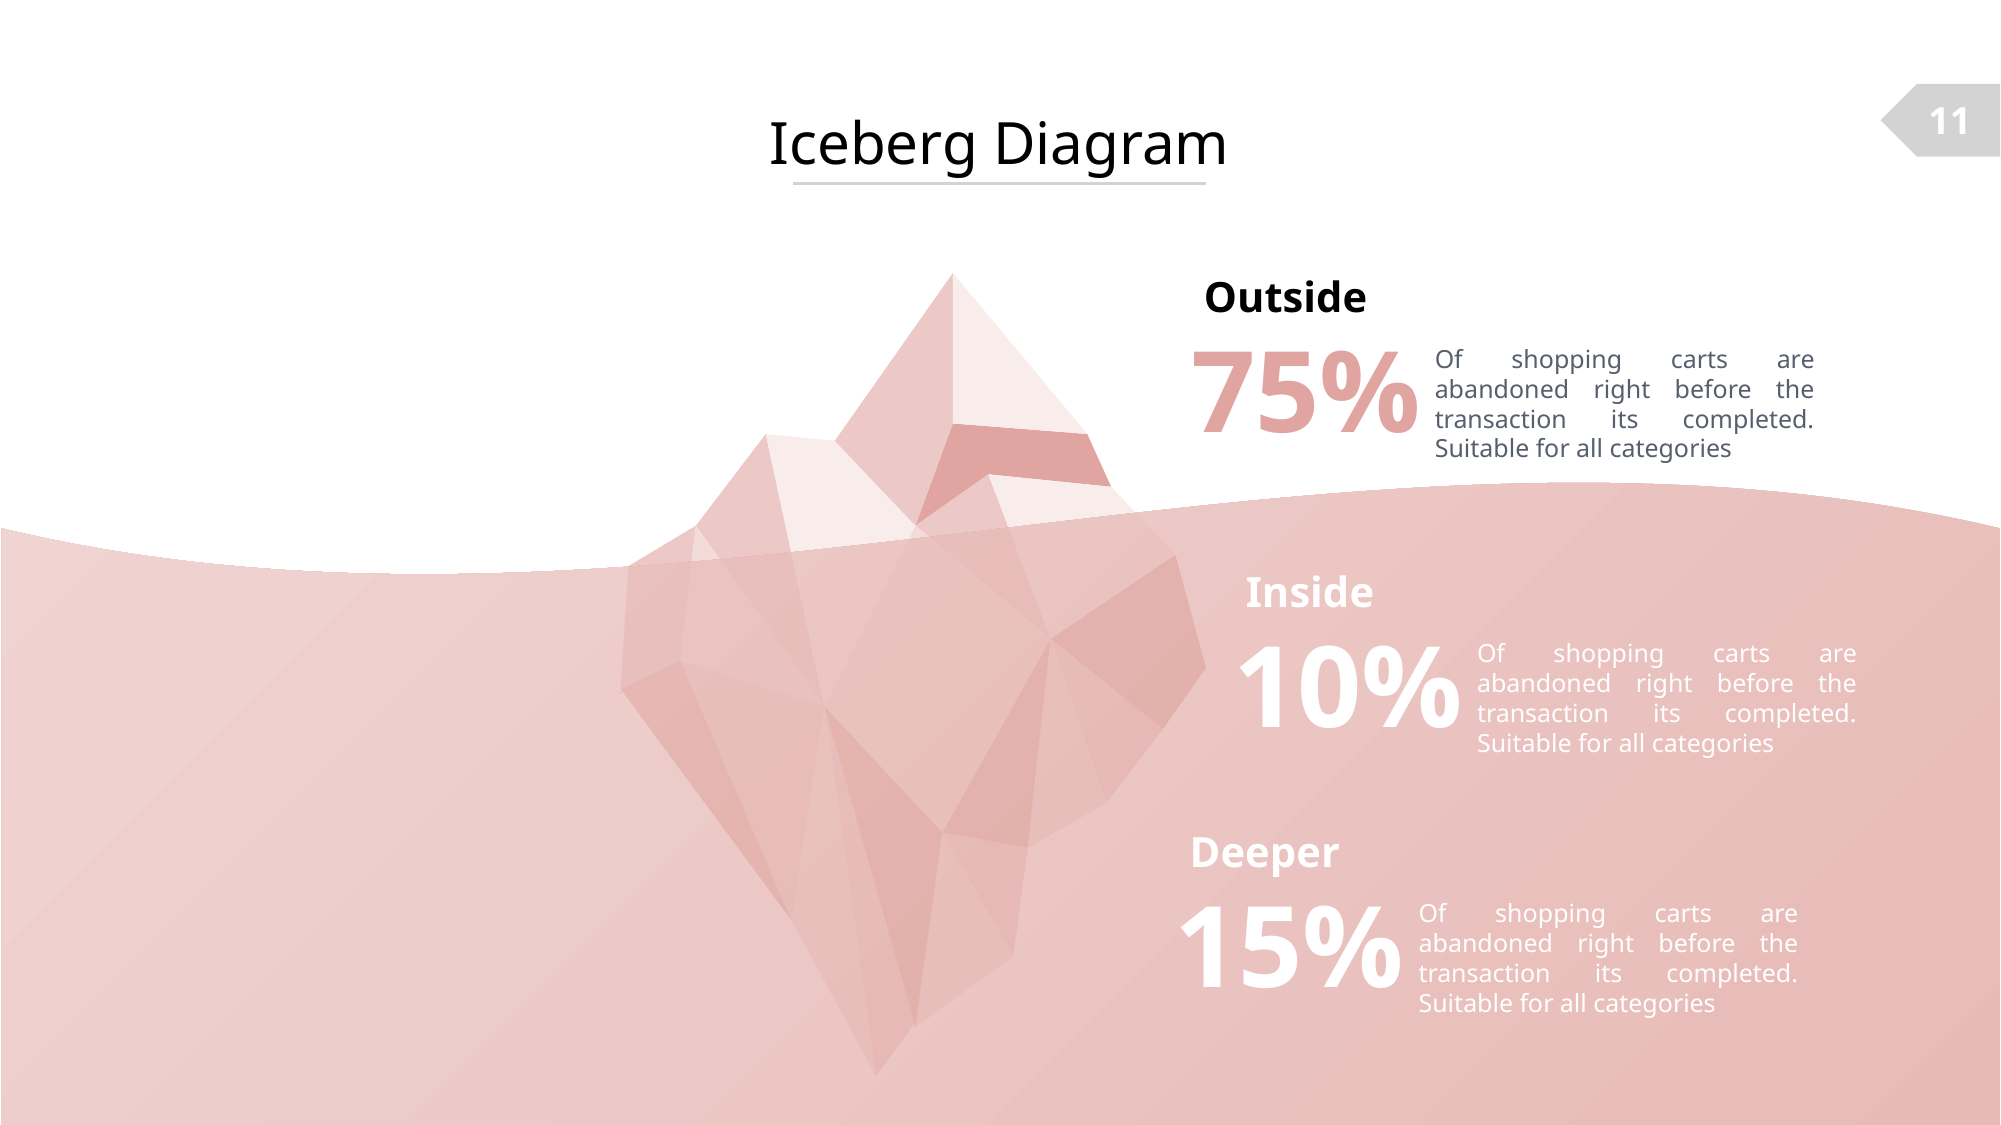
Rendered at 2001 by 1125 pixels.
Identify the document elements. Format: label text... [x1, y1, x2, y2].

slide_number 11 [1899, 89, 2000, 150]
text_box Inside [1231, 558, 1390, 607]
text_box Of shopping carts are abandoned right before the transaction its completed. Suitable for all categories [1462, 630, 1873, 765]
text_box Deeper [1211, 818, 1356, 867]
text_box 15% [1211, 867, 1420, 1018]
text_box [620, 272, 1207, 1077]
text_box Iceberg Diagram [754, 98, 1244, 184]
text_box 75% [1211, 313, 1436, 463]
text_box Of shopping carts are abandoned right before the transaction its completed. Suitable for all categories [1420, 335, 1830, 471]
text_box [1, 482, 2000, 1125]
text_box Outside [1189, 263, 1383, 313]
text_box Of shopping carts are abandoned right before the transaction its completed. Suitable for all categories [1403, 890, 1814, 1025]
text_box 10% [1218, 607, 1478, 758]
